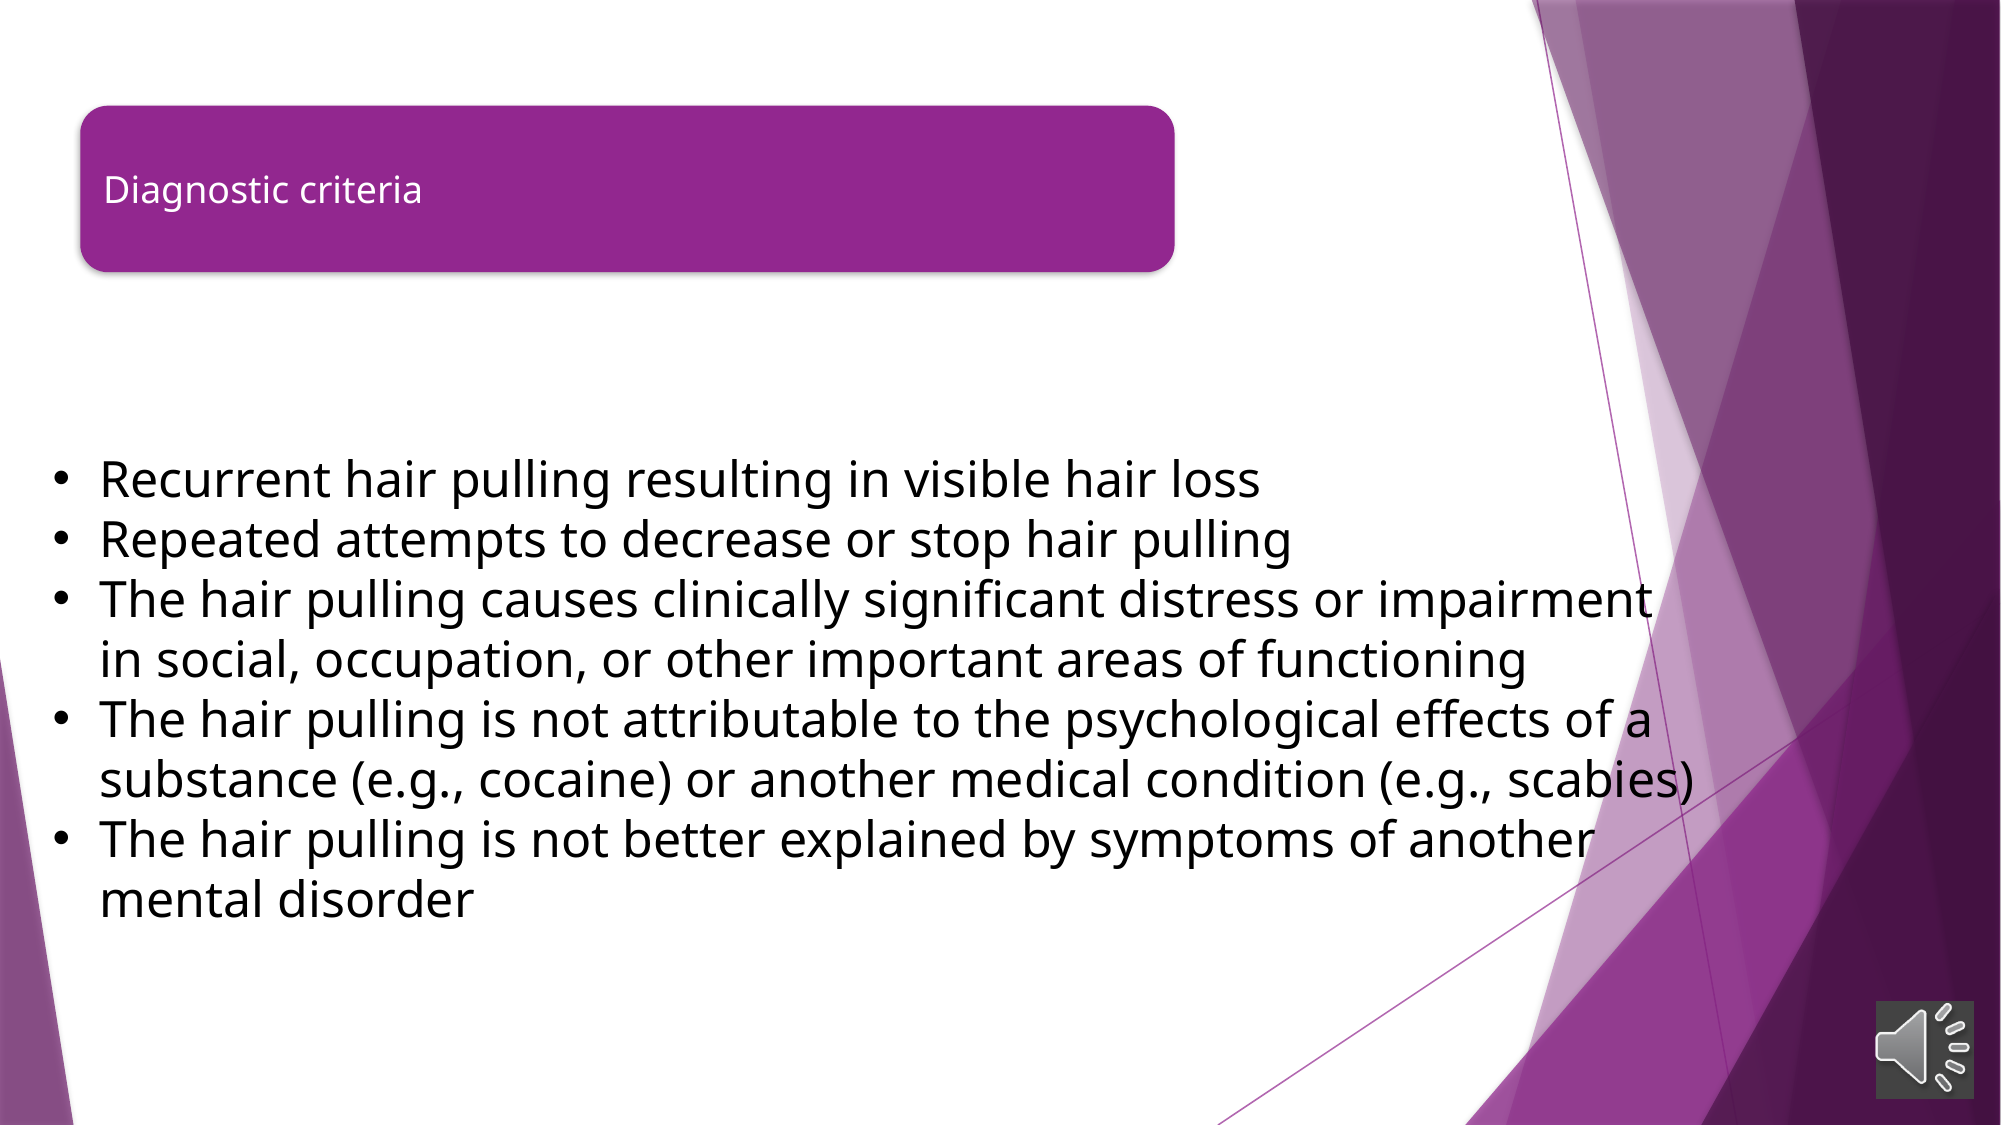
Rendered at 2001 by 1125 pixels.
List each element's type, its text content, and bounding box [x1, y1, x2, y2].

text_box Recurrent hair pulling resulting in visible hair loss Repeated attempts to decrease or stop hair pulling The hair pulling causes clinically significant distress or impairment in social, occupation, or other important areas of functioning The hair pulling is not attributable to the psychological effects of a substance (e.g., cocaine) or another medical condition (e.g., scabies) The hair pulling is not better explained by symptoms of another mental disorder [37, 304, 1724, 980]
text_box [1874, 999, 1976, 1101]
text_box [79, 105, 1176, 273]
